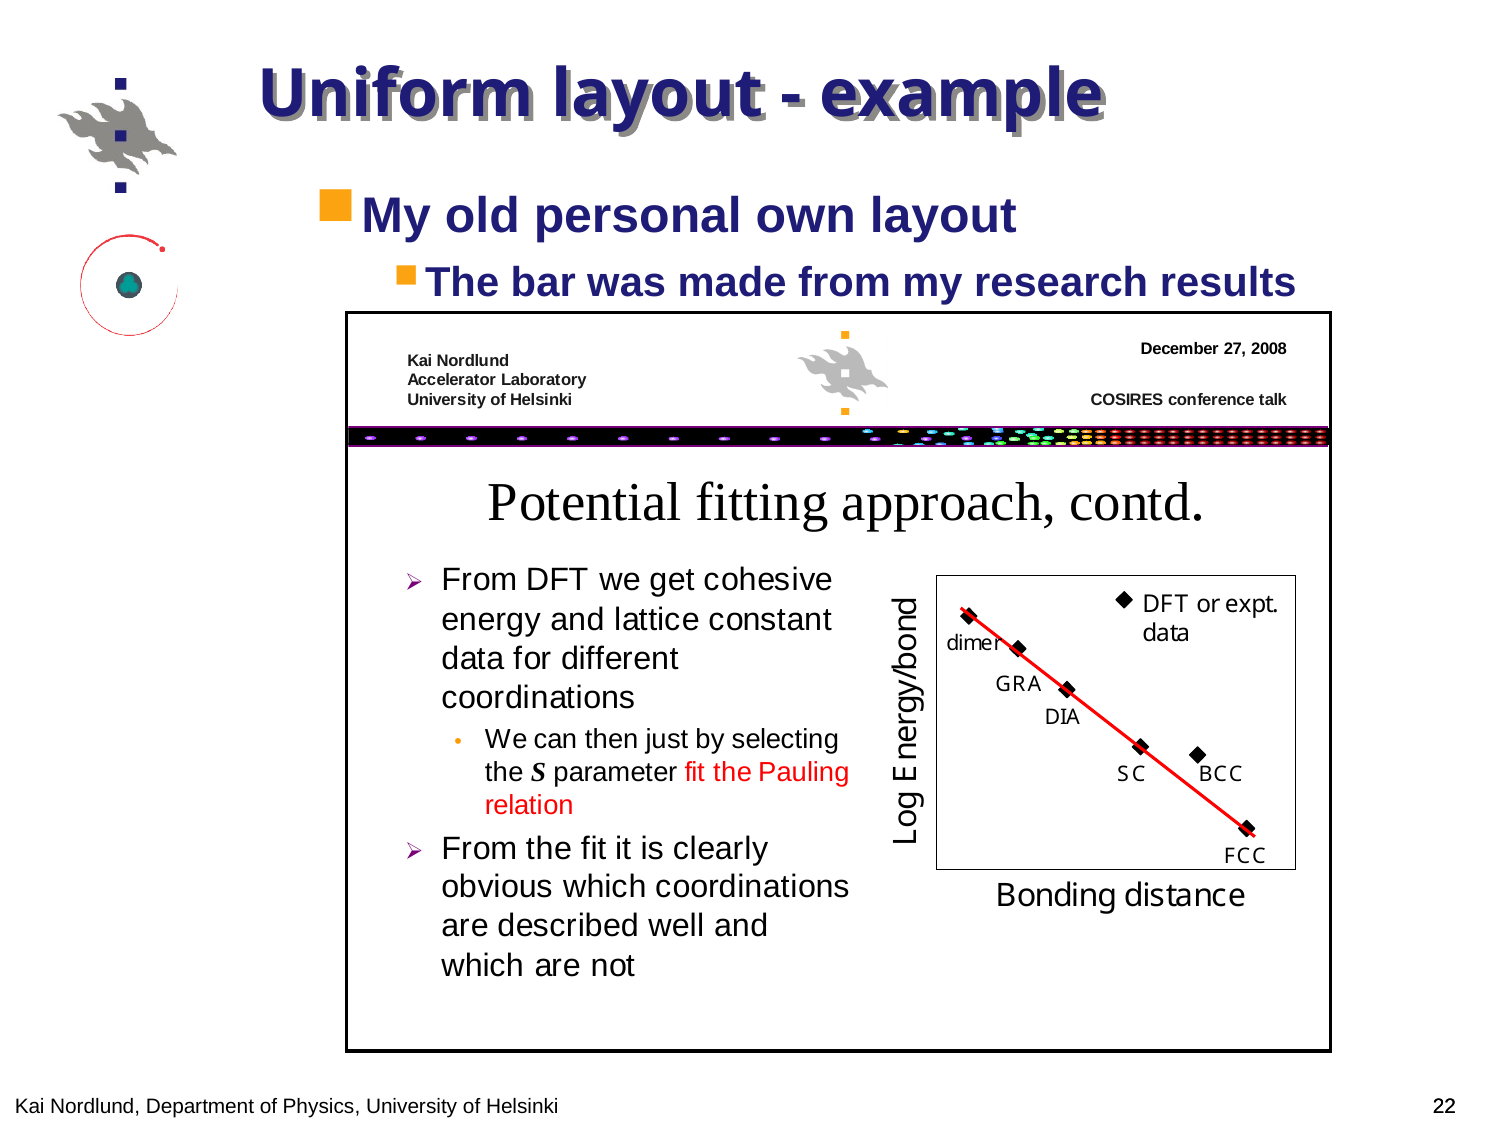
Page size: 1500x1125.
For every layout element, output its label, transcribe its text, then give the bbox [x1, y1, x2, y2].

picture [57, 78, 177, 193]
picture [348, 314, 1330, 1050]
title Uniform layout - example [242, 42, 1451, 138]
picture [76, 231, 182, 339]
list My old personal own layout The bar was made from my research results [300, 172, 1450, 327]
